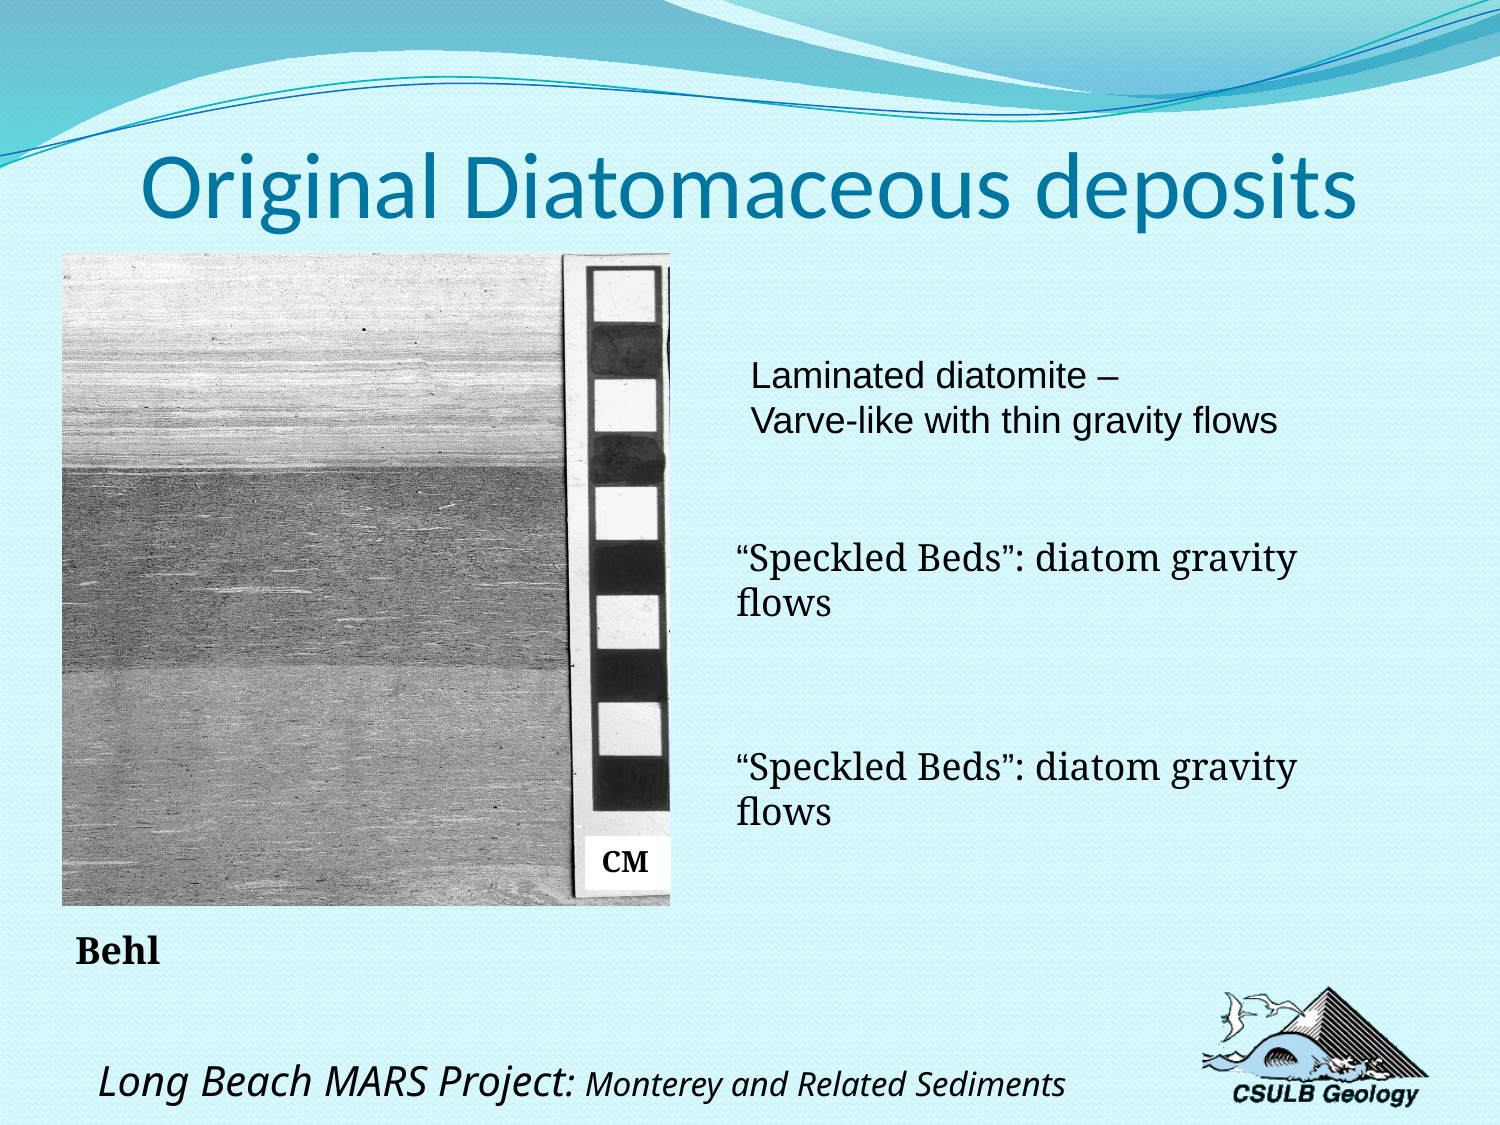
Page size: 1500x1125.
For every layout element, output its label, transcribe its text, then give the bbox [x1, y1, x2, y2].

text_box Laminated diatomite – Varve-like with thin gravity flows [735, 352, 1388, 440]
picture [1200, 983, 1432, 1109]
text_box Behl [60, 919, 199, 980]
text_box “Speckled Beds”: diatom gravity flows [721, 744, 1388, 832]
picture [62, 253, 670, 906]
text_box “Speckled Beds”: diatom gravity flows [721, 535, 1388, 623]
title Original Diatomaceous deposits [75, 115, 1425, 238]
